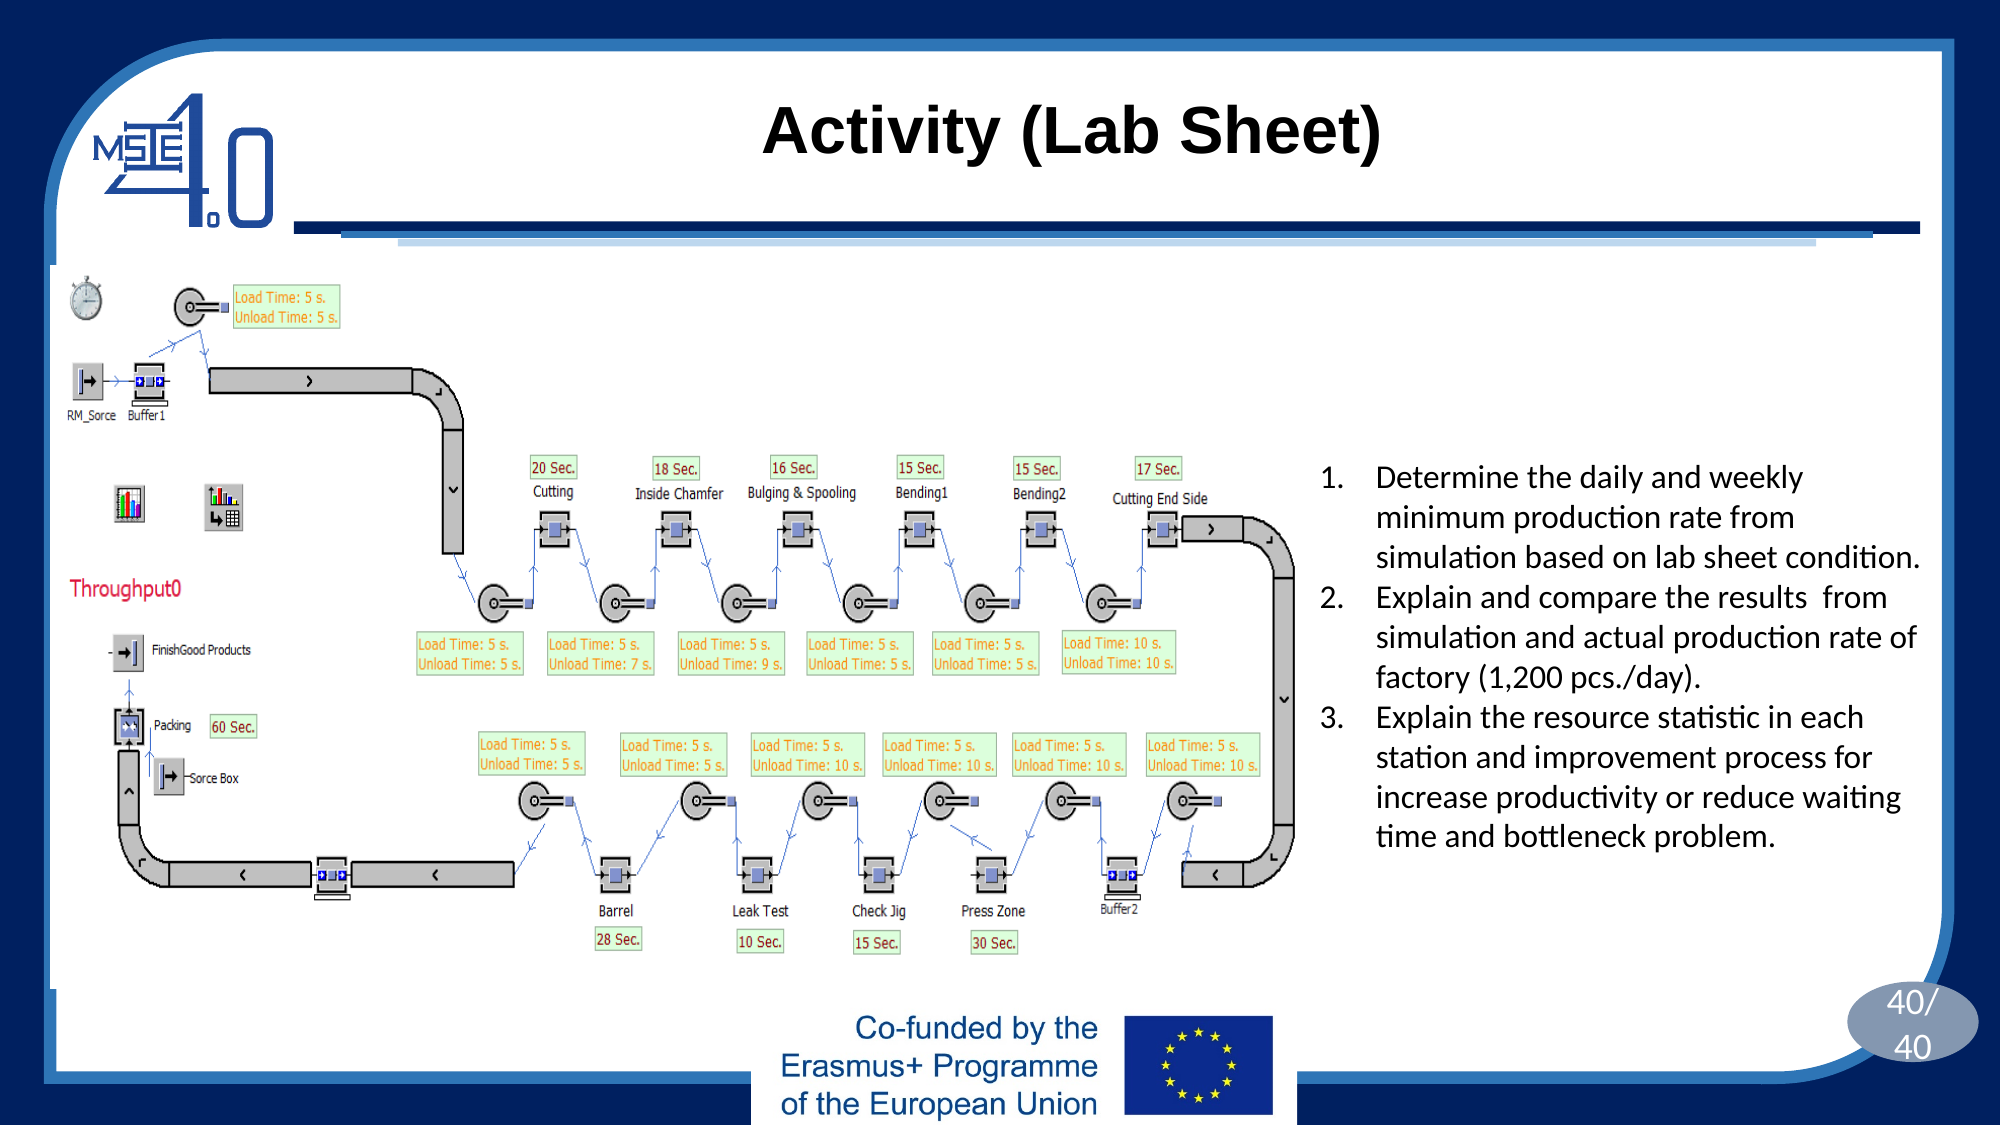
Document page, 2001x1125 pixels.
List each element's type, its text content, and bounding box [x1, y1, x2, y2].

title Activity (Lab Sheet) [297, 59, 1848, 205]
text_box 40/40 [1846, 980, 1980, 1064]
picture [49, 265, 1317, 989]
picture [751, 1003, 1298, 1125]
text_box Determine the daily and weekly minimum production rate from simulation based on lab sheet condition. Explain and compare the results from simulation and actual production rate of factory (1,200 pcs./day). Explain the resource statistic in each station and improvement process for increase productivity or reduce waiting time and bottleneck problem. [1317, 447, 1949, 862]
